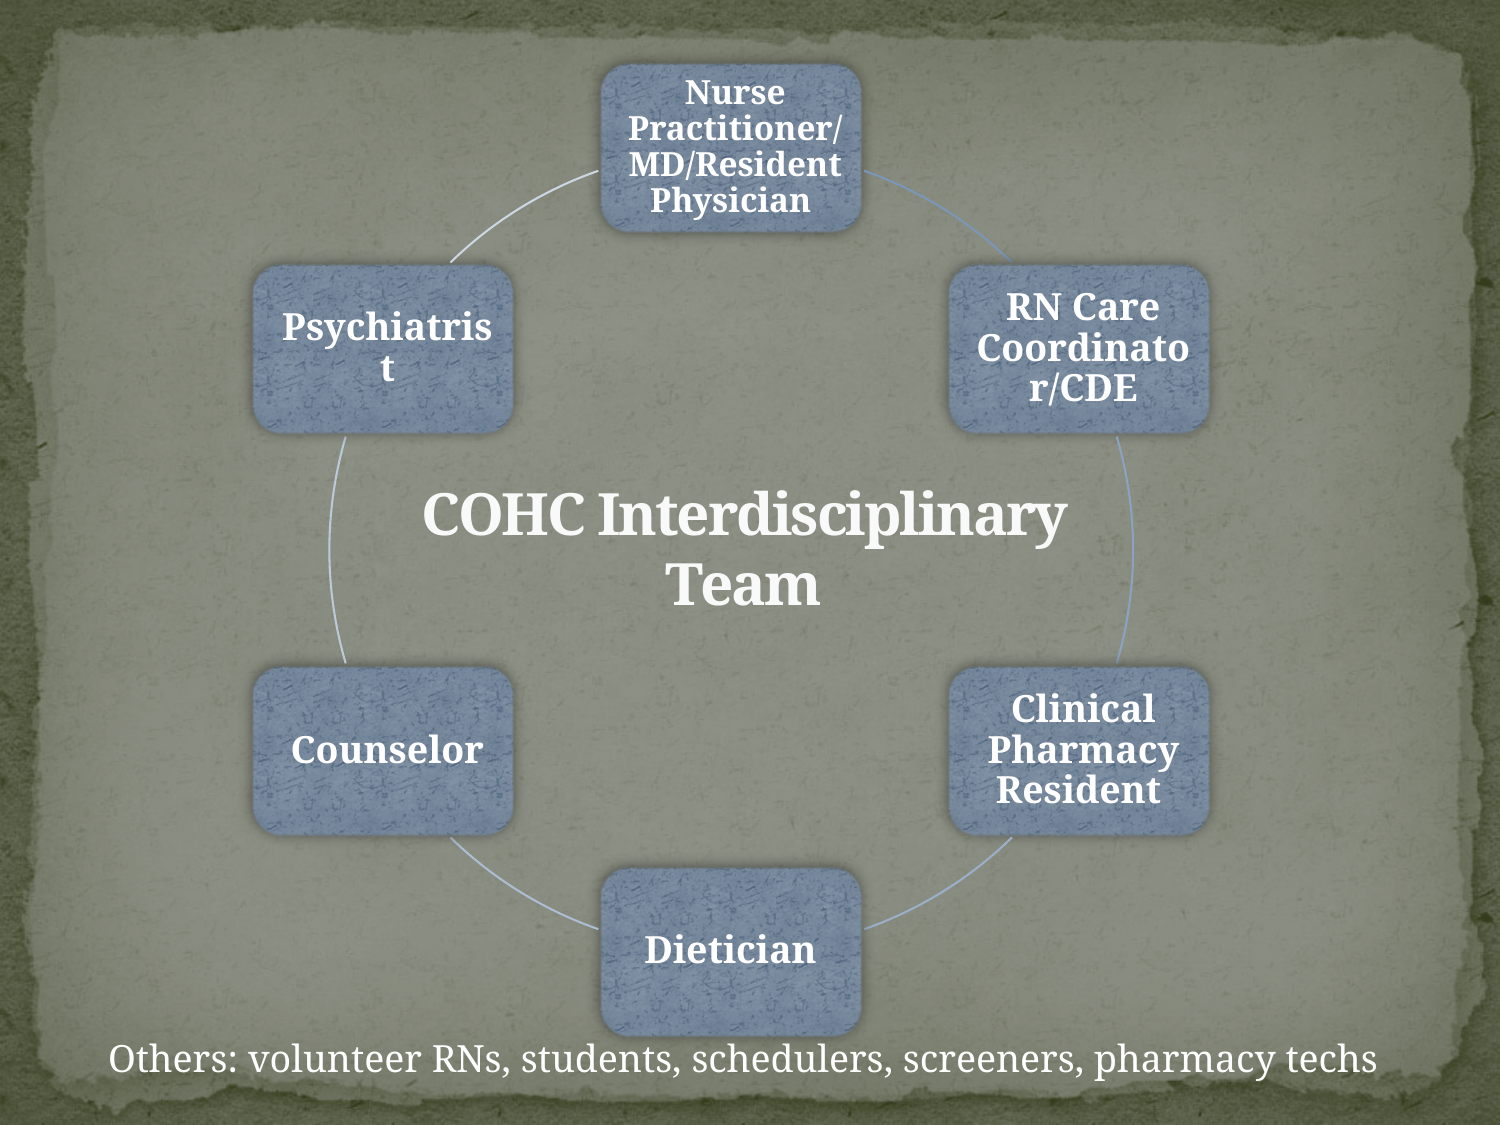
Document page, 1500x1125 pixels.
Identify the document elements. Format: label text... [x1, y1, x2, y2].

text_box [16, 66, 1448, 1034]
list Others: volunteer RNs, students, schedulers, screeners, pharmacy techs [87, 1047, 1401, 1125]
